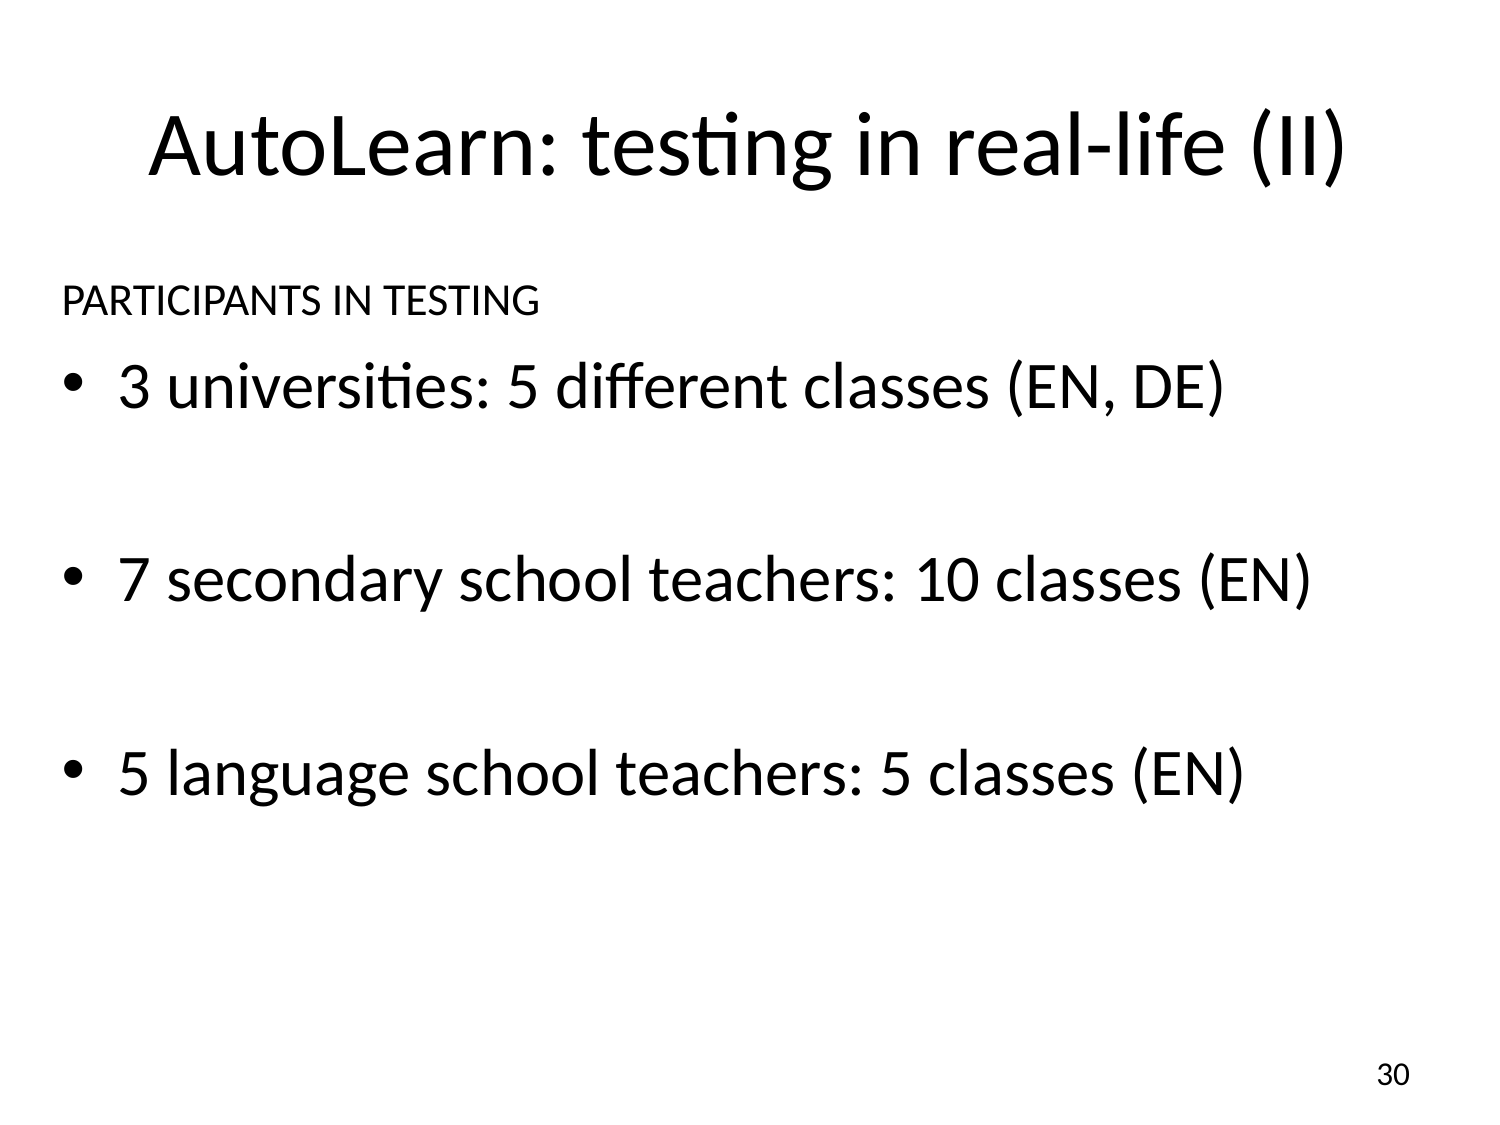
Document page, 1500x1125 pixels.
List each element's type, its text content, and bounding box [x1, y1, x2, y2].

text_box Participants in testing 3 universities: 5 different classes (EN, DE) 7 secondary school teachers: 10 classes (EN) 5 language school teachers: 5 classes (EN) [46, 262, 1477, 1005]
slide_number 30 [1074, 1042, 1425, 1103]
text_box AutoLearn: testing in real-life (II) [0, 45, 1500, 233]
